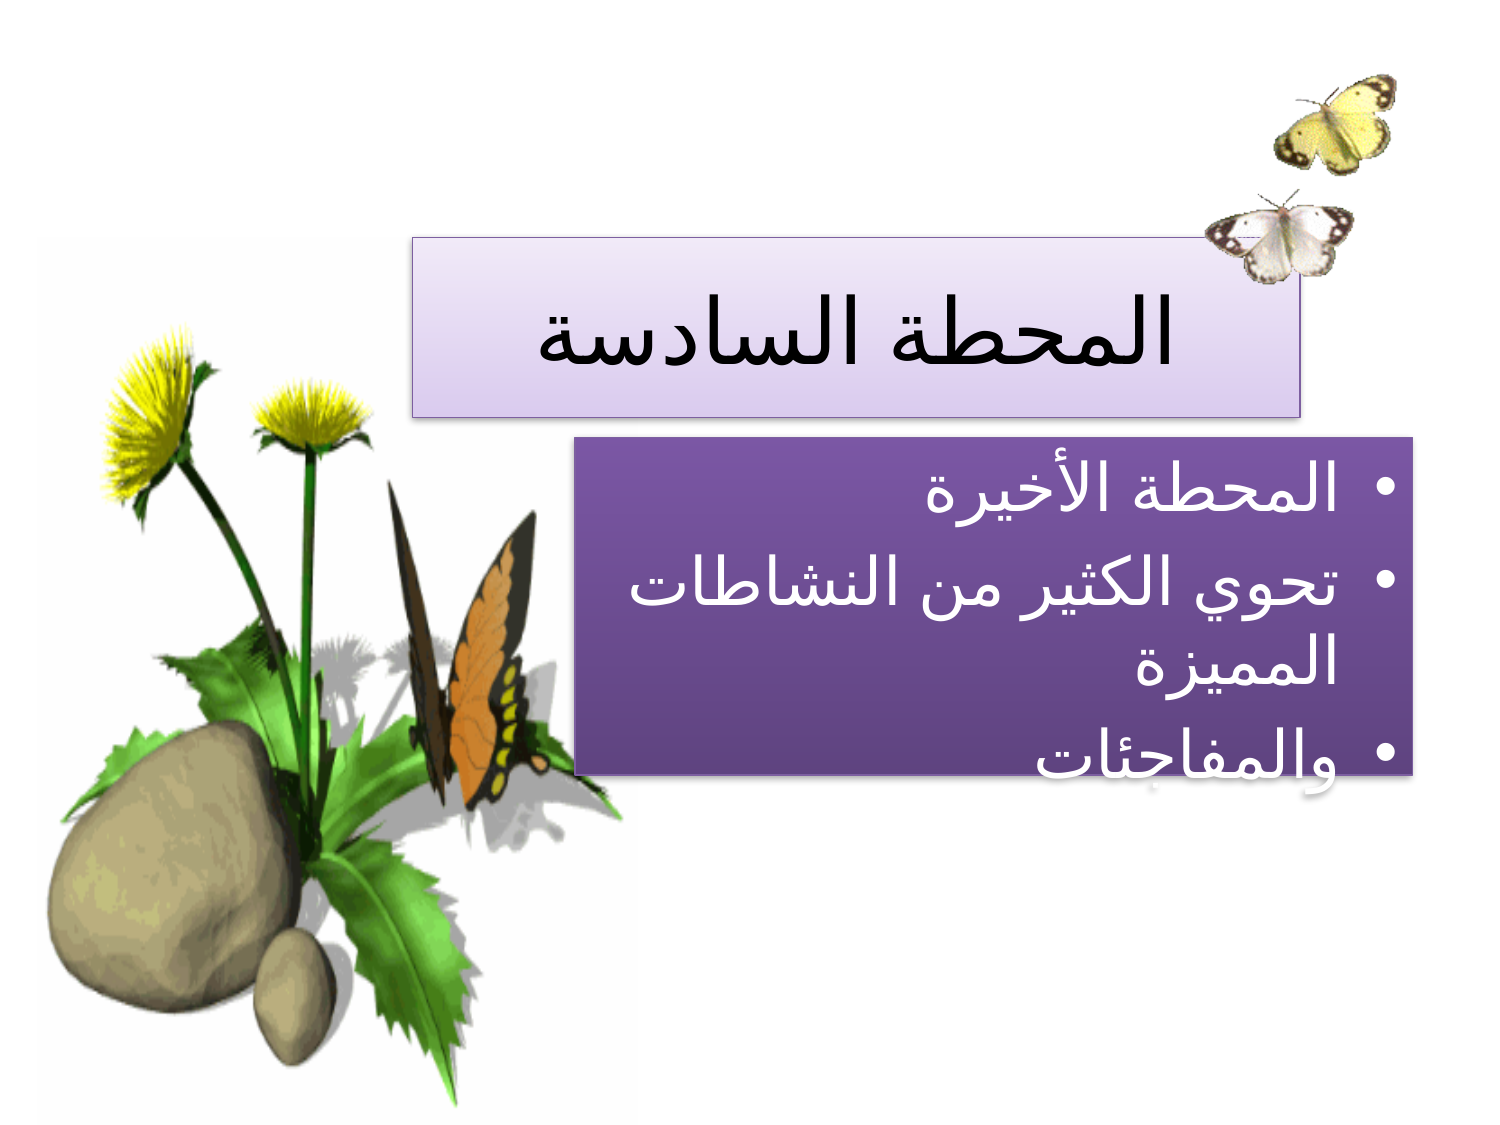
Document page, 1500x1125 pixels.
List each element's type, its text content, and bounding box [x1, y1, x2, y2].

list المحطة الأخيرة تحوي الكثير من النشاطات المميزة والمفاجئات [641, 437, 1413, 776]
picture [1174, 62, 1430, 296]
title المحطة السادسة [638, 237, 1301, 418]
picture [37, 237, 638, 1125]
